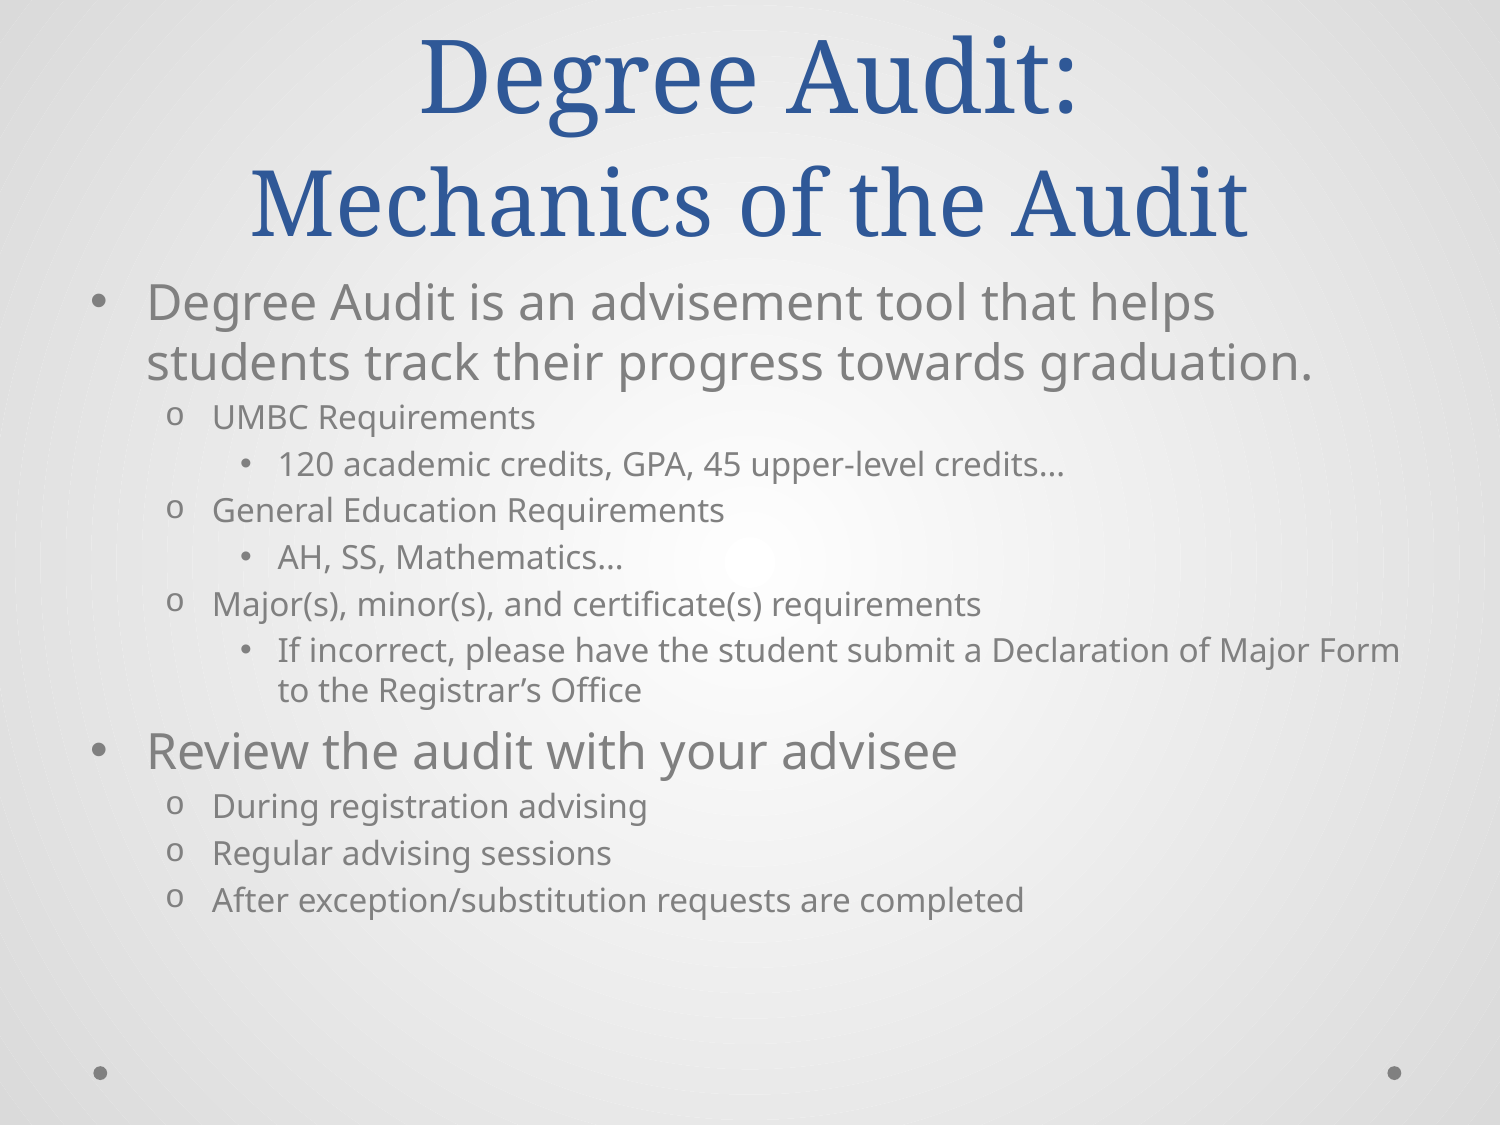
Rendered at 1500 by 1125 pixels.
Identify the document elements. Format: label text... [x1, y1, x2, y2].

list Degree Audit is an advisement tool that helps students track their progress towards graduation. UMBC Requirements 120 academic credits, GPA, 45 upper-level credits… General Education Requirements AH, SS, Mathematics… Major(s), minor(s), and certificate(s) requirements If incorrect, please have the student submit a Declaration of Major Form to the Registrar’s Office Review the audit with your advisee During registration advising Regular advising sessions After exception/substitution requests are completed [75, 262, 1425, 1005]
title Degree Audit: Mechanics of the Audit [75, 0, 1425, 262]
